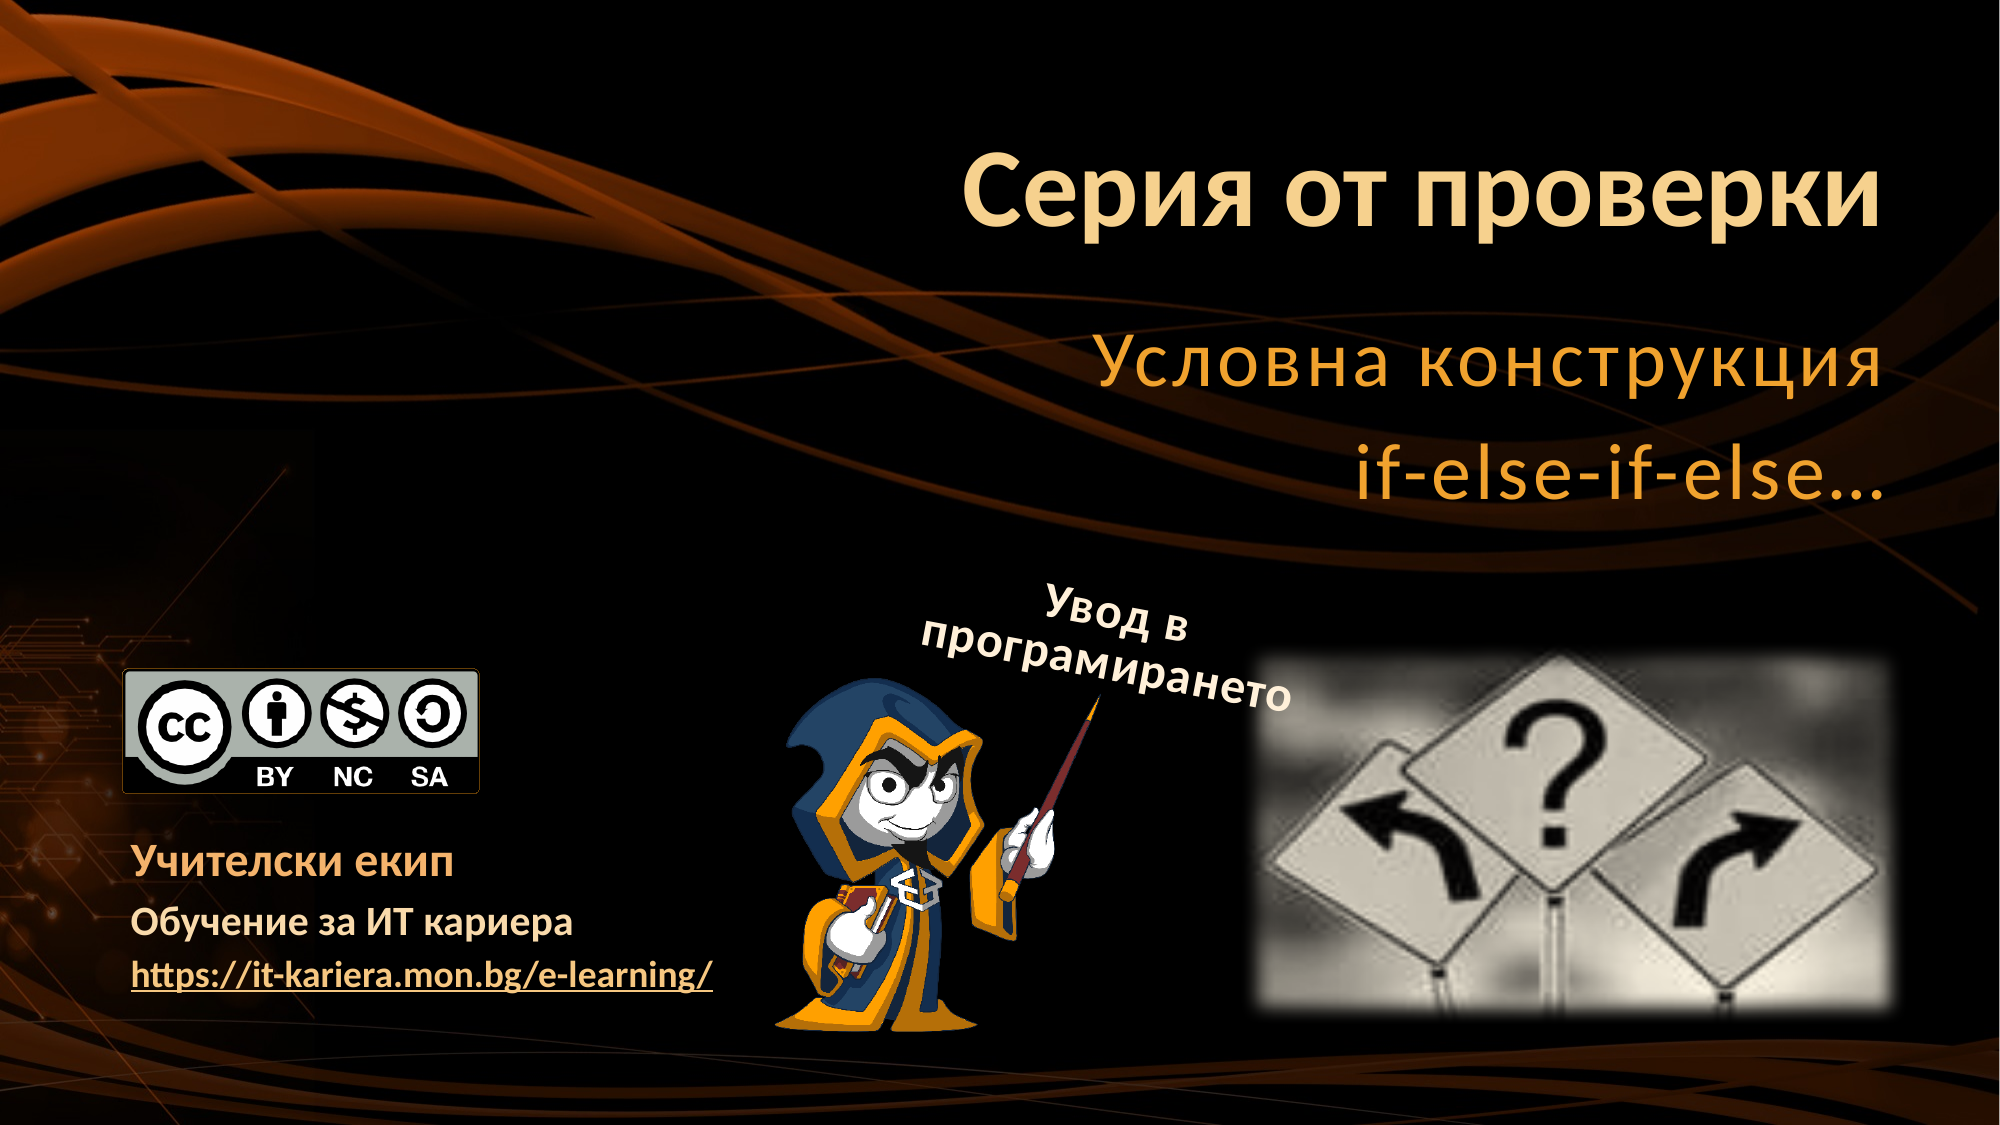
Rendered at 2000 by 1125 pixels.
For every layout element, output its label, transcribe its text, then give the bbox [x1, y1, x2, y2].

picture [0, 0, 2000, 1125]
text_box Учителски екип [124, 820, 648, 885]
text_box Увод в програмирането [904, 544, 1323, 723]
subtitle Условна конструкция if-else-if-else… [587, 301, 1885, 517]
text_box https://it-kariera.mon.bg/e-learning/ [124, 941, 742, 1001]
title Серия от проверки [587, 99, 1885, 280]
text_box Обучение за ИТ кариера [124, 885, 648, 941]
